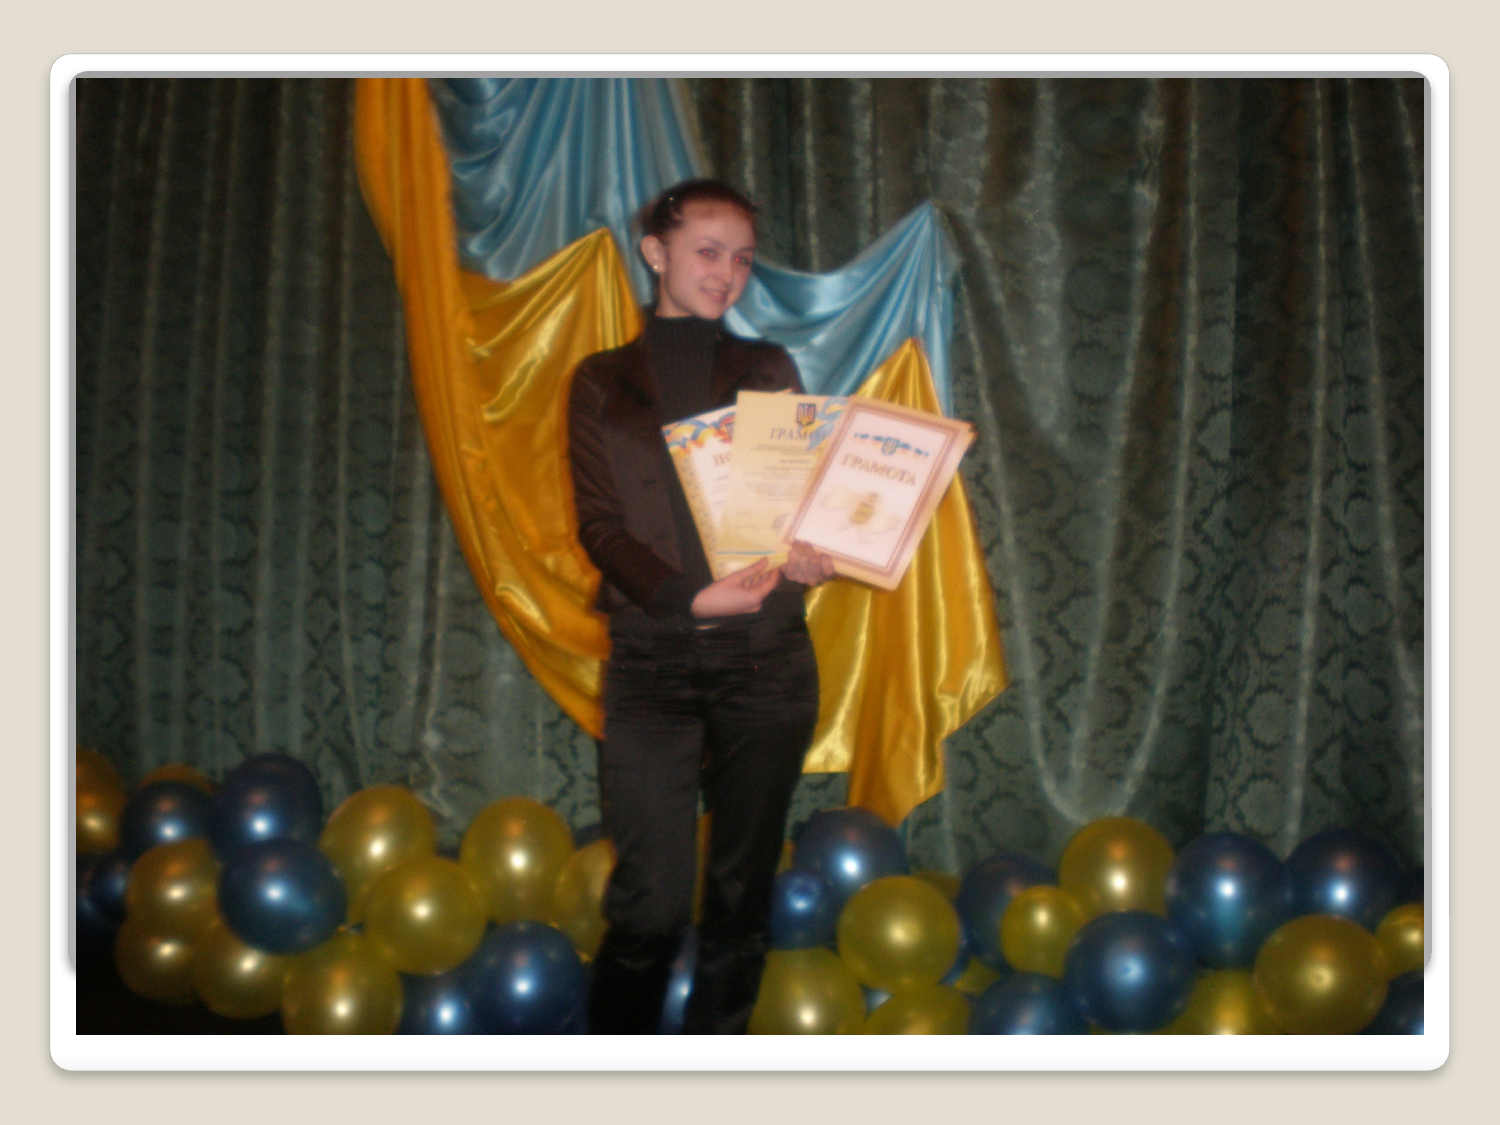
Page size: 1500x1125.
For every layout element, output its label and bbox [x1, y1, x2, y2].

picture [76, 77, 1424, 1036]
